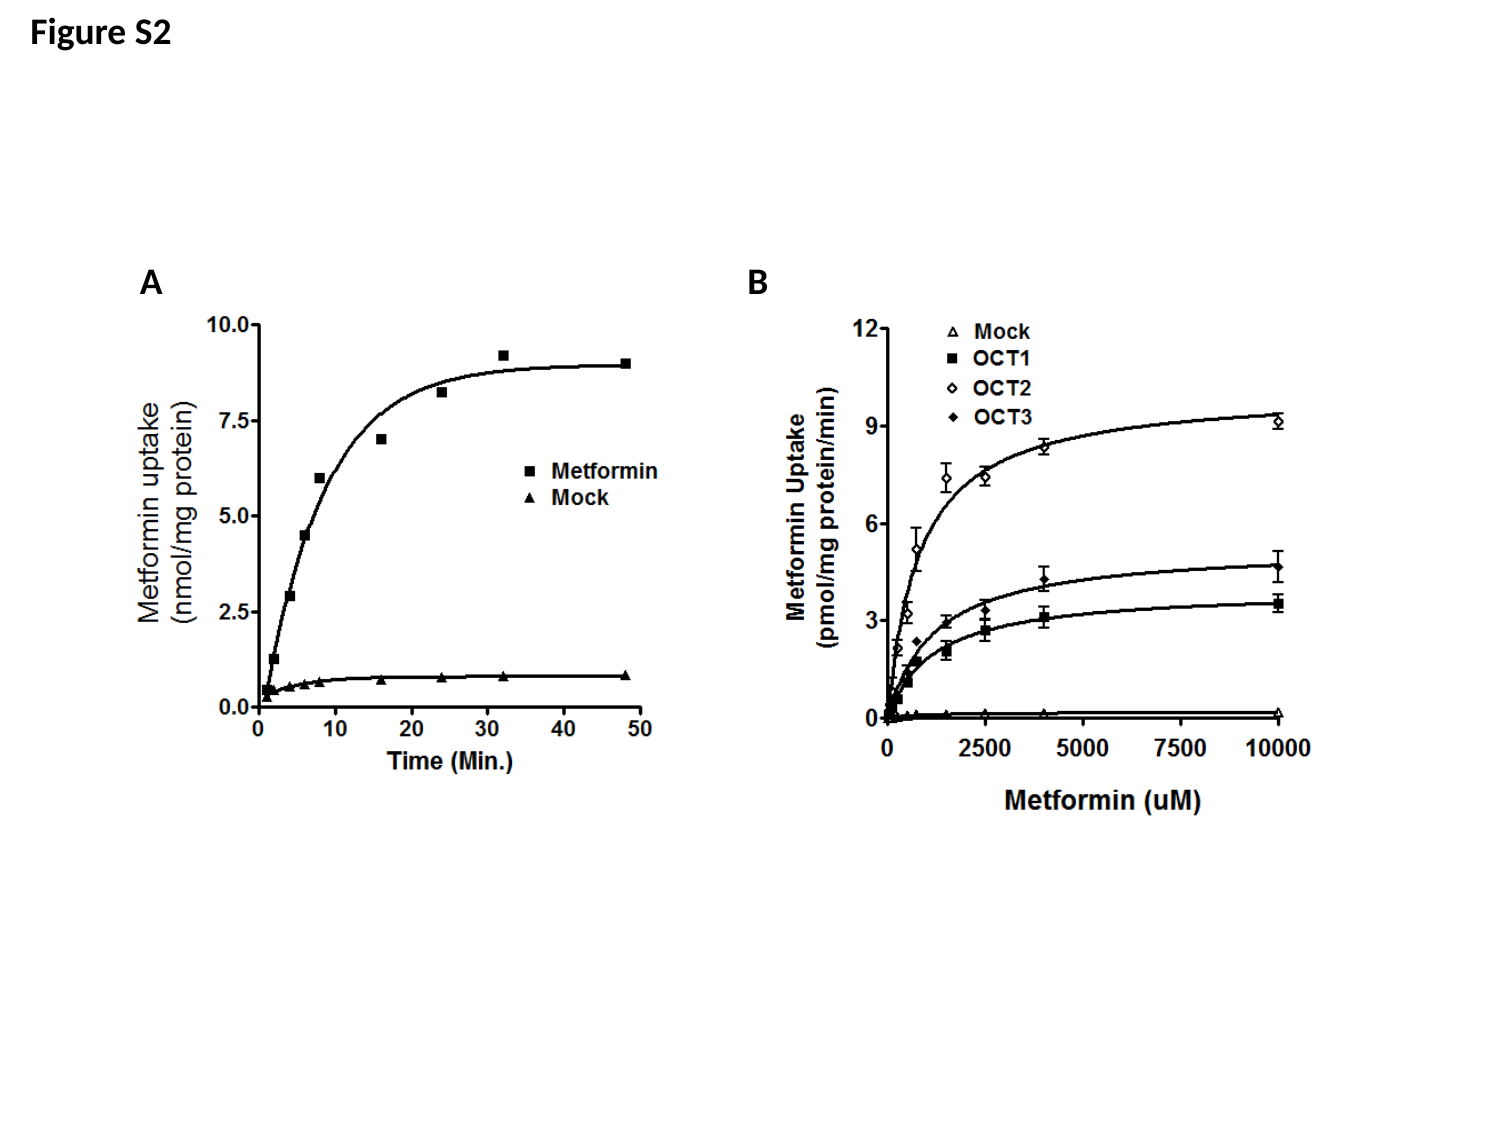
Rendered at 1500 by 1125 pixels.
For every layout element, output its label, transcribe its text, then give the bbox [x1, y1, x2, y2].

text_box B [732, 249, 825, 310]
picture [774, 299, 1338, 822]
picture [124, 299, 696, 781]
text_box Figure S2 [15, 0, 187, 60]
text_box A [125, 249, 183, 298]
